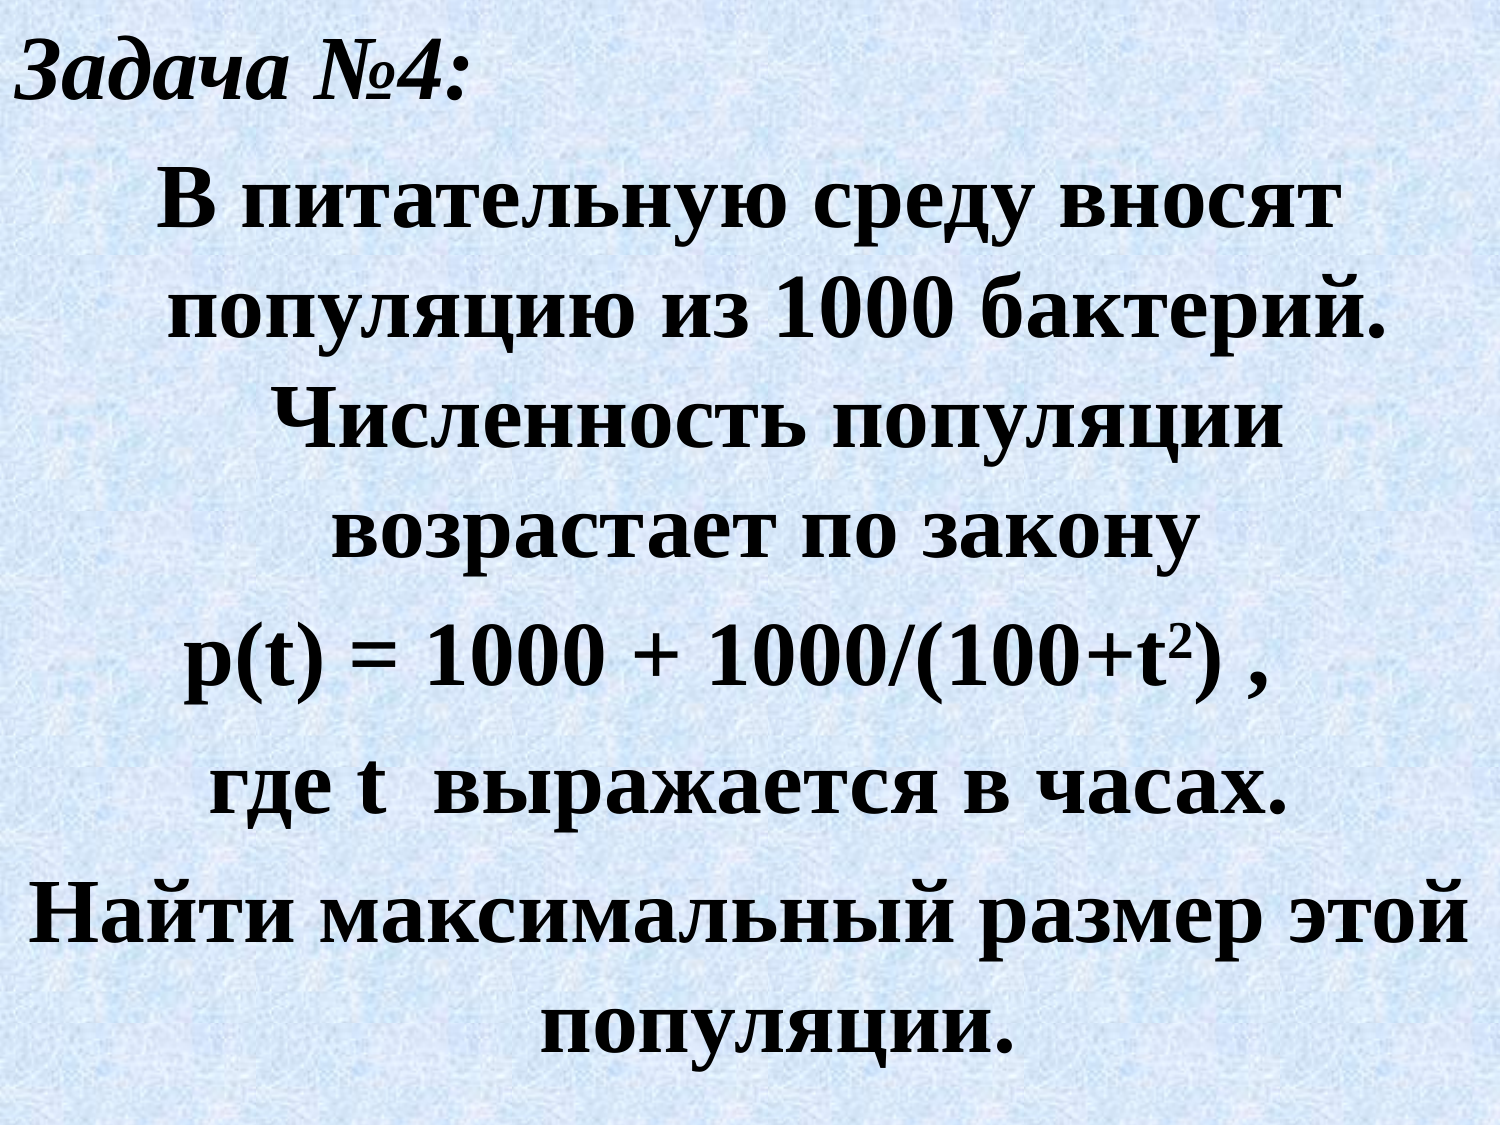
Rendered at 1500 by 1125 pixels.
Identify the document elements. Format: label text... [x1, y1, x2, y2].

list Задача №4: В питательную среду вносят популяцию из 1000 бактерий. Численность популяции возрастает по закону р(t) = 1000 + 1000/(100+t2) , где t выражается в часах. Найти максимальный размер этой популяции. [0, 0, 1500, 1125]
